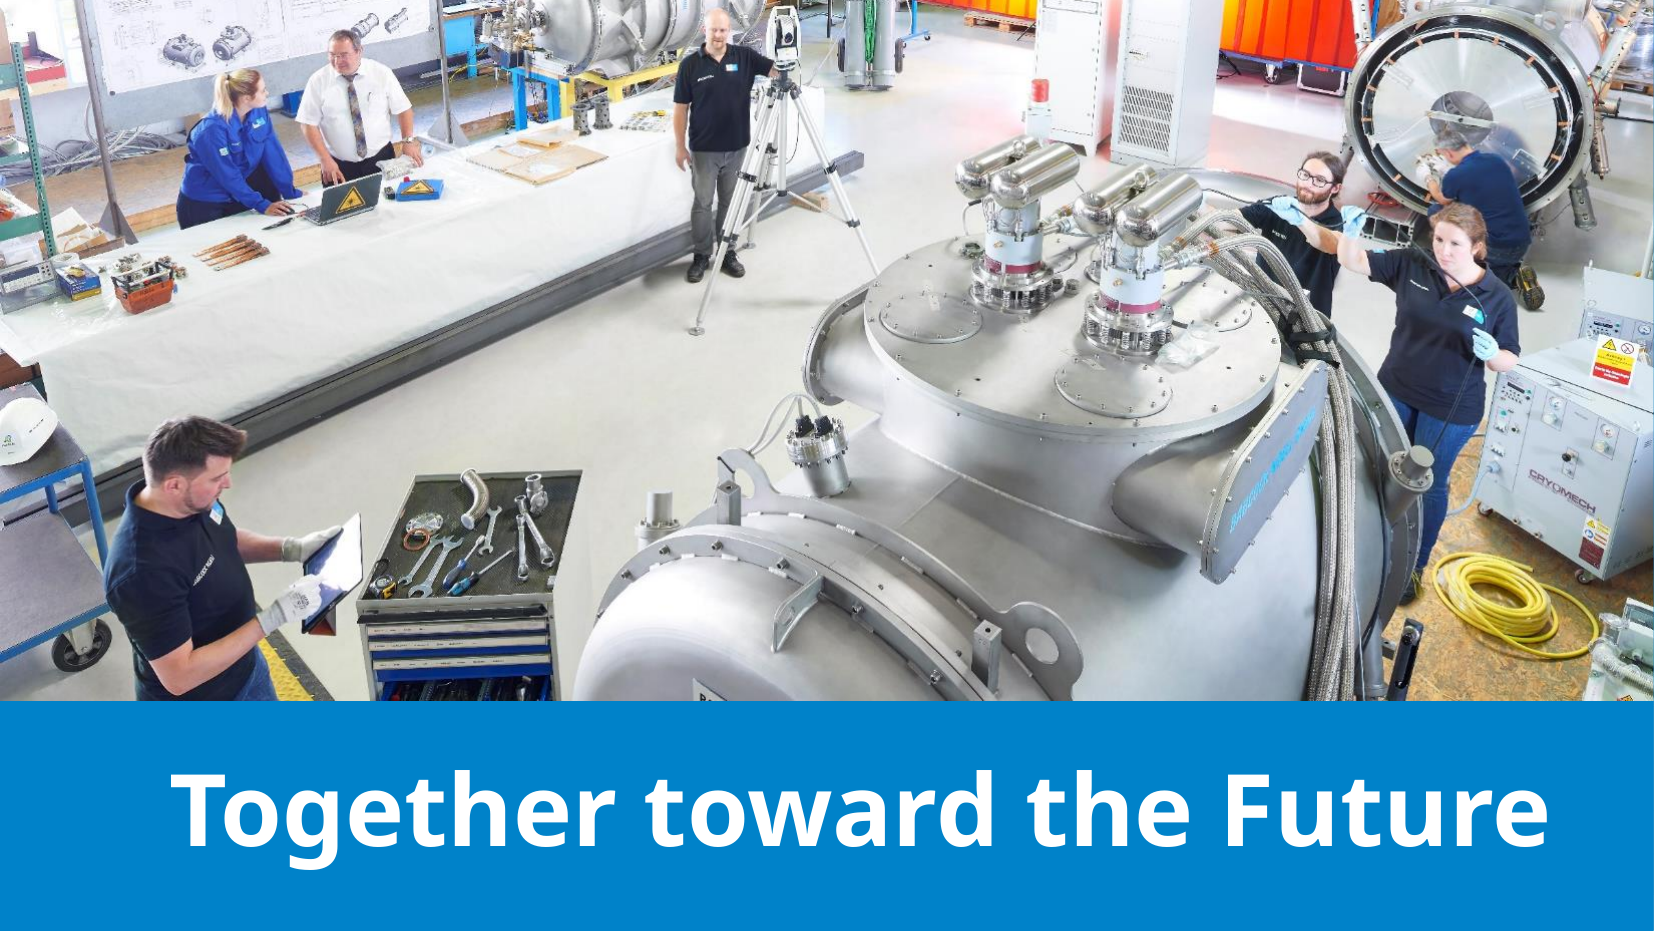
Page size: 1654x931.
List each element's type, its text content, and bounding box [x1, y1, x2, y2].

picture [0, 0, 1654, 702]
title Together toward the Future [32, 713, 1631, 891]
